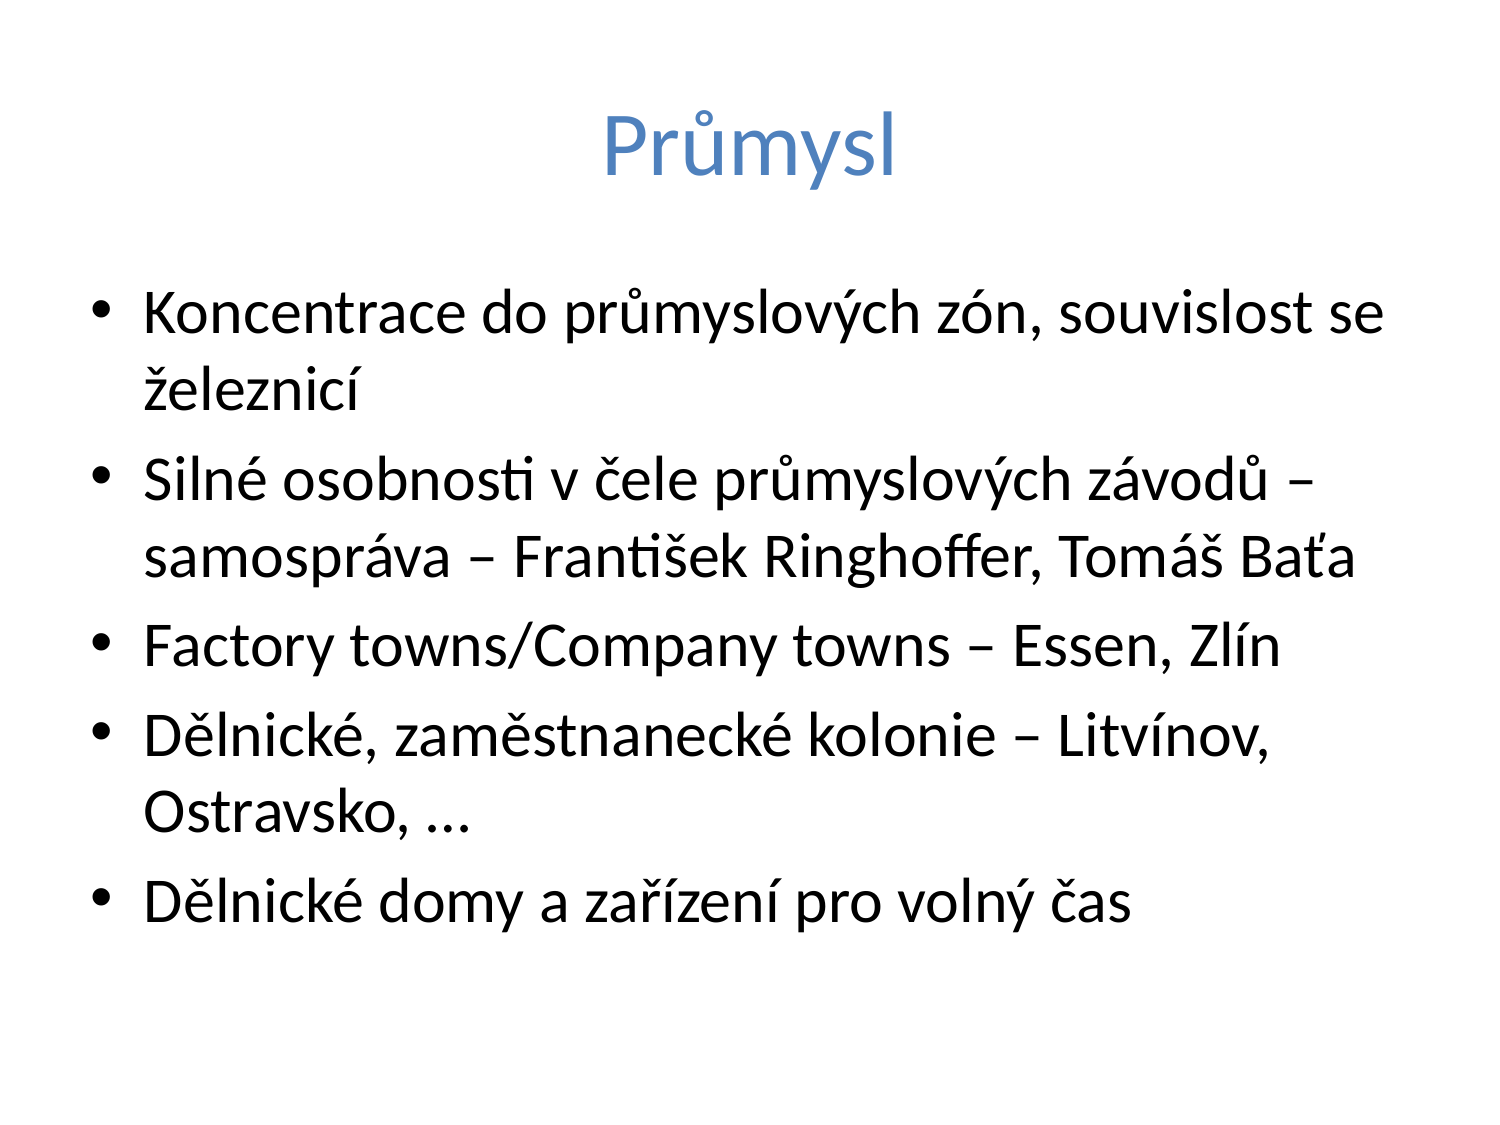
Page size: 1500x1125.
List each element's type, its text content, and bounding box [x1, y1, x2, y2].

list Koncentrace do průmyslových zón, souvislost se železnicí Silné osobnosti v čele průmyslových závodů – samospráva – František Ringhoffer, Tomáš Baťa Factory towns/Company towns – Essen, Zlín Dělnické, zaměstnanecké kolonie – Litvínov, Ostravsko, … Dělnické domy a zařízení pro volný čas [75, 262, 1425, 1005]
title Průmysl [75, 45, 1425, 233]
